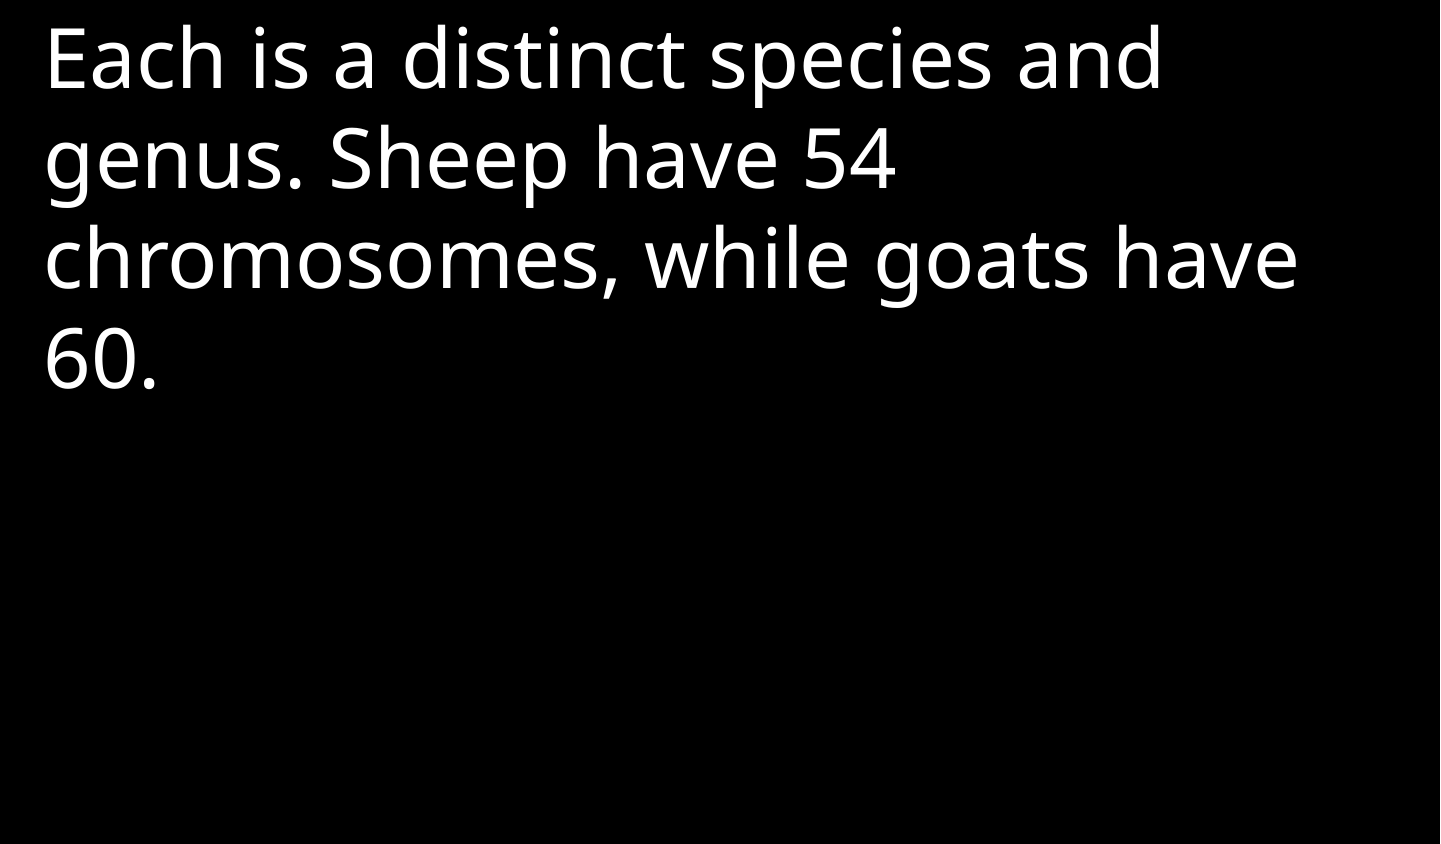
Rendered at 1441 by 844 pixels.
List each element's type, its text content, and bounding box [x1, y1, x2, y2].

subtitle Each is a distinct species and genus. Sheep have 54 chromosomes, while goats have 60. [32, 0, 1408, 844]
